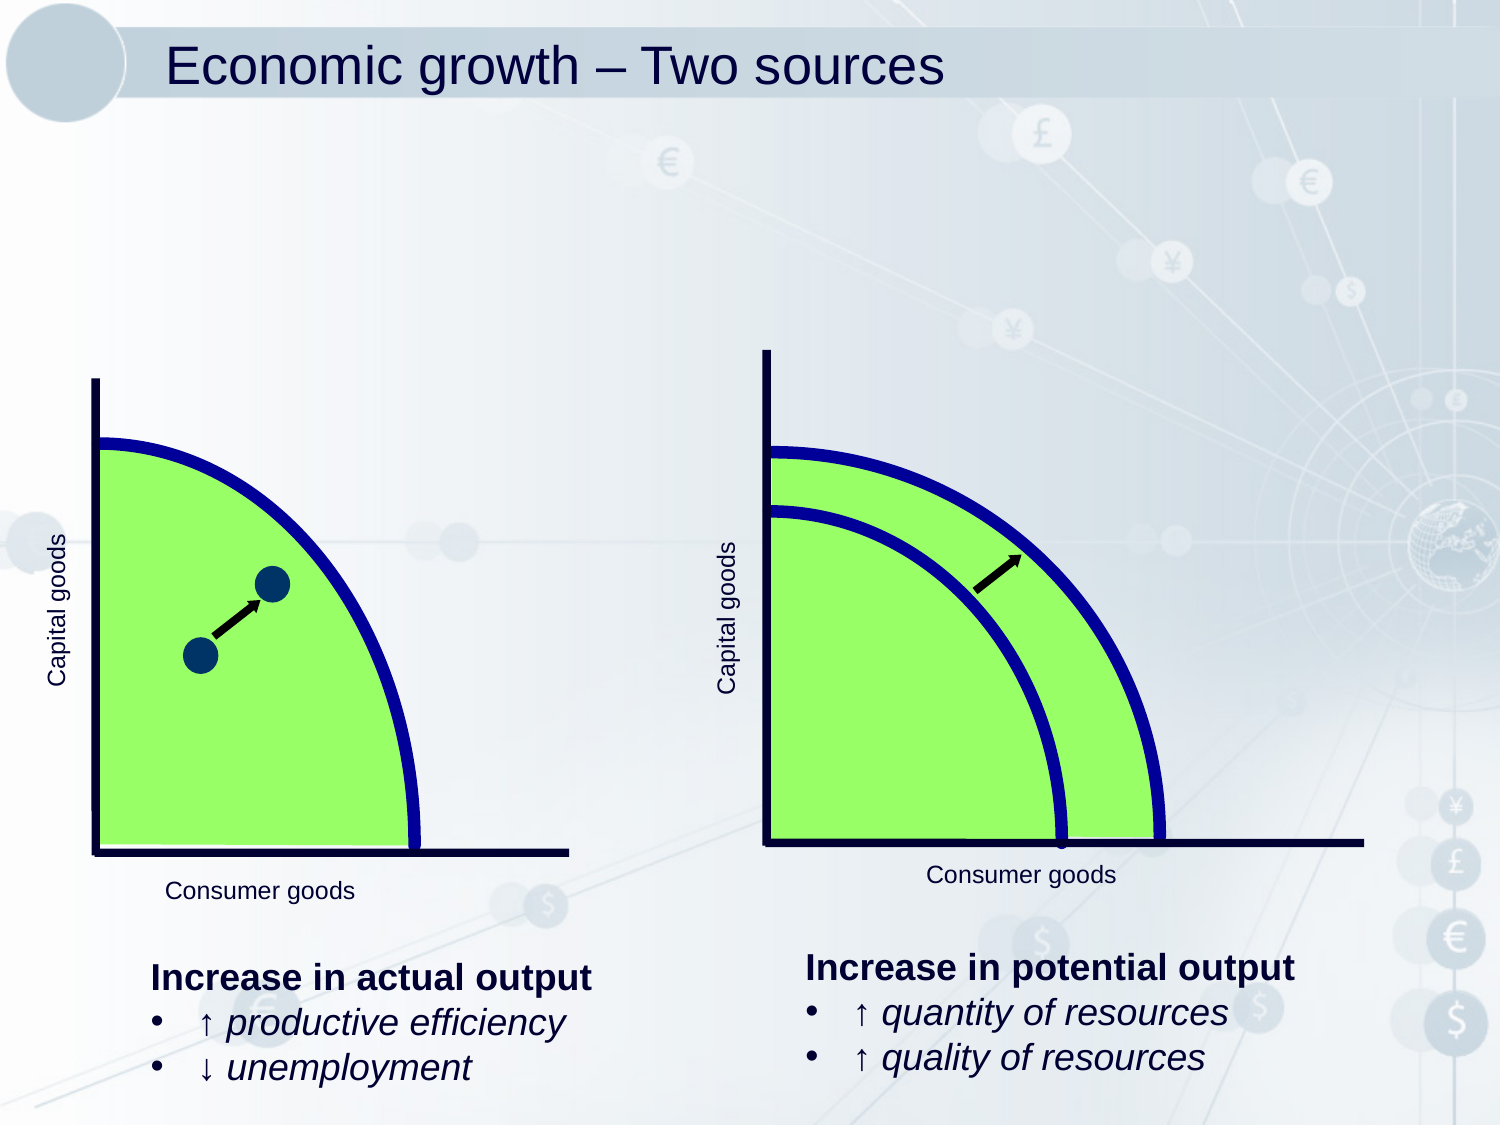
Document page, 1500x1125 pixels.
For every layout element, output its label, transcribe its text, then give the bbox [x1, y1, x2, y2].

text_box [94, 378, 570, 856]
picture [0, 0, 1500, 1125]
text_box Consumer goods [911, 851, 1370, 897]
text_box Increase in potential output ↑ quantity of resources ↑ quality of resources [790, 935, 1370, 1086]
text_box Capital goods [702, 251, 747, 711]
text_box Increase in actual output ↑ productive efficiency ↓ unemployment [135, 945, 715, 1095]
text_box Capital goods [32, 243, 78, 702]
title Economic growth – Two sources [149, 24, 1500, 103]
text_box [765, 349, 1365, 846]
text_box Consumer goods [149, 867, 609, 912]
